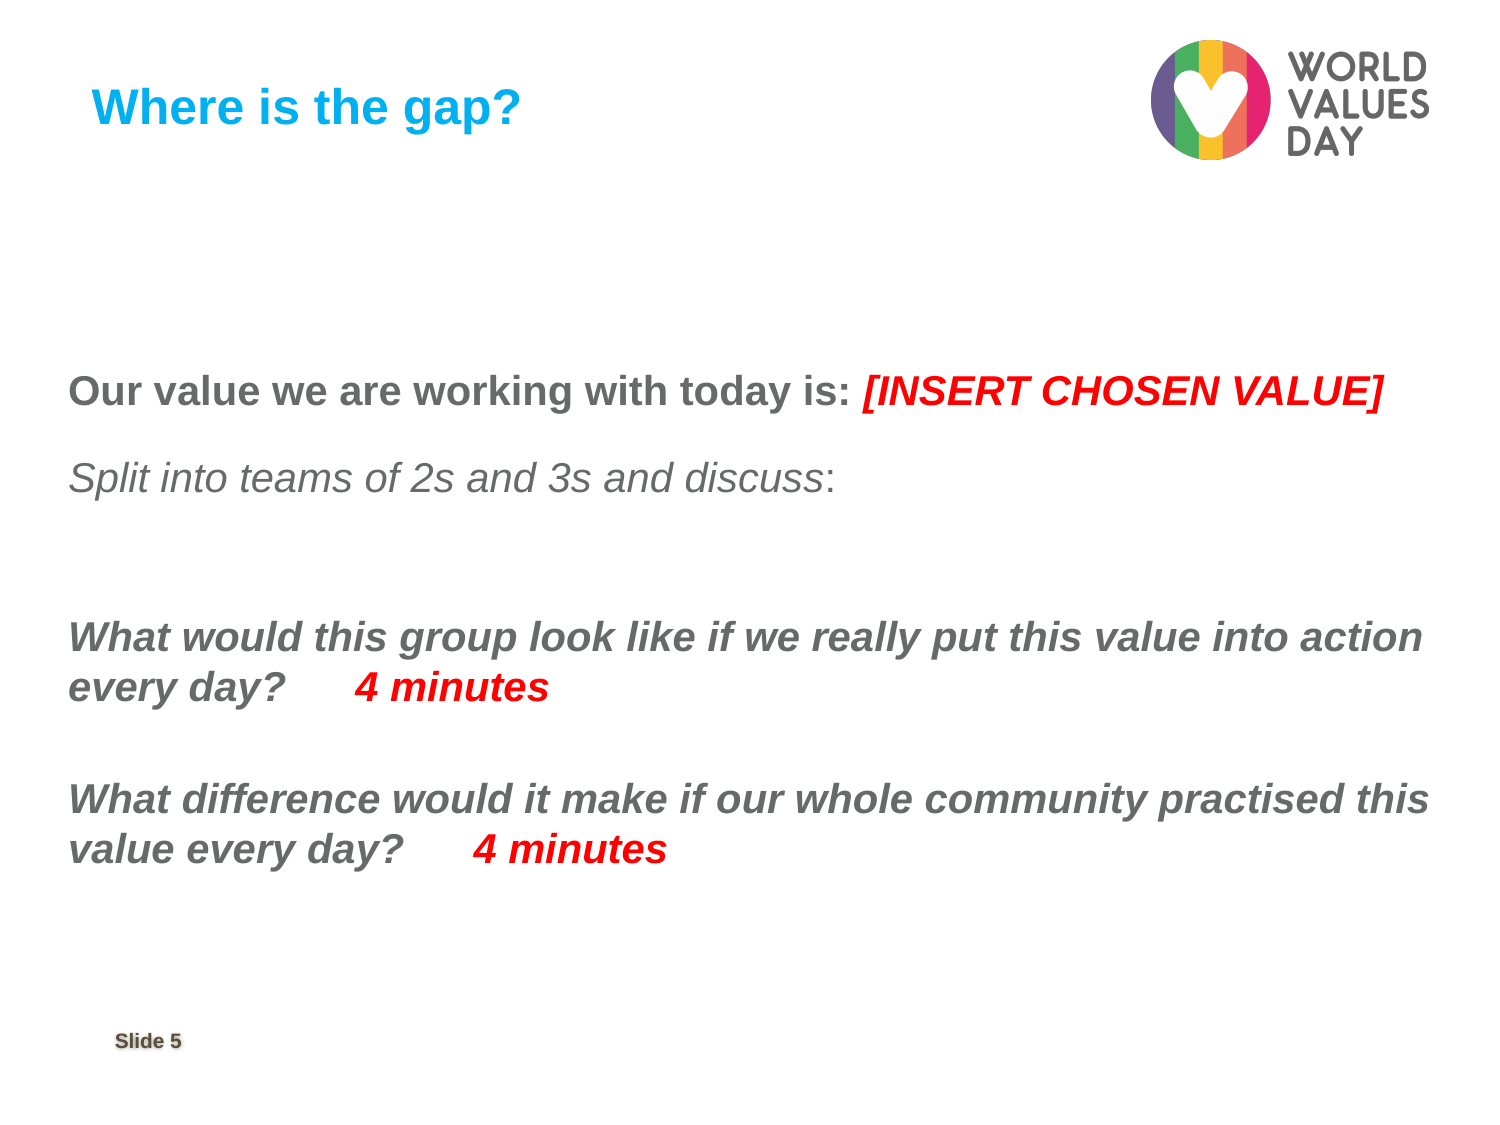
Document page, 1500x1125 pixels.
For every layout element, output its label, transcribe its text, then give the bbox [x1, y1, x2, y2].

picture [1151, 40, 1429, 160]
slide_number Slide 5 [99, 1020, 250, 1075]
list Our value we are working with today is: [INSERT CHOSEN VALUE] Split into teams of 2s and 3s and discuss: What would this group look like if we really put this value into action every day? 4 minutes What difference would it make if our whole community practised this value every day? 4 minutes [53, 297, 1471, 1019]
title Where is the gap? [76, 48, 1146, 161]
